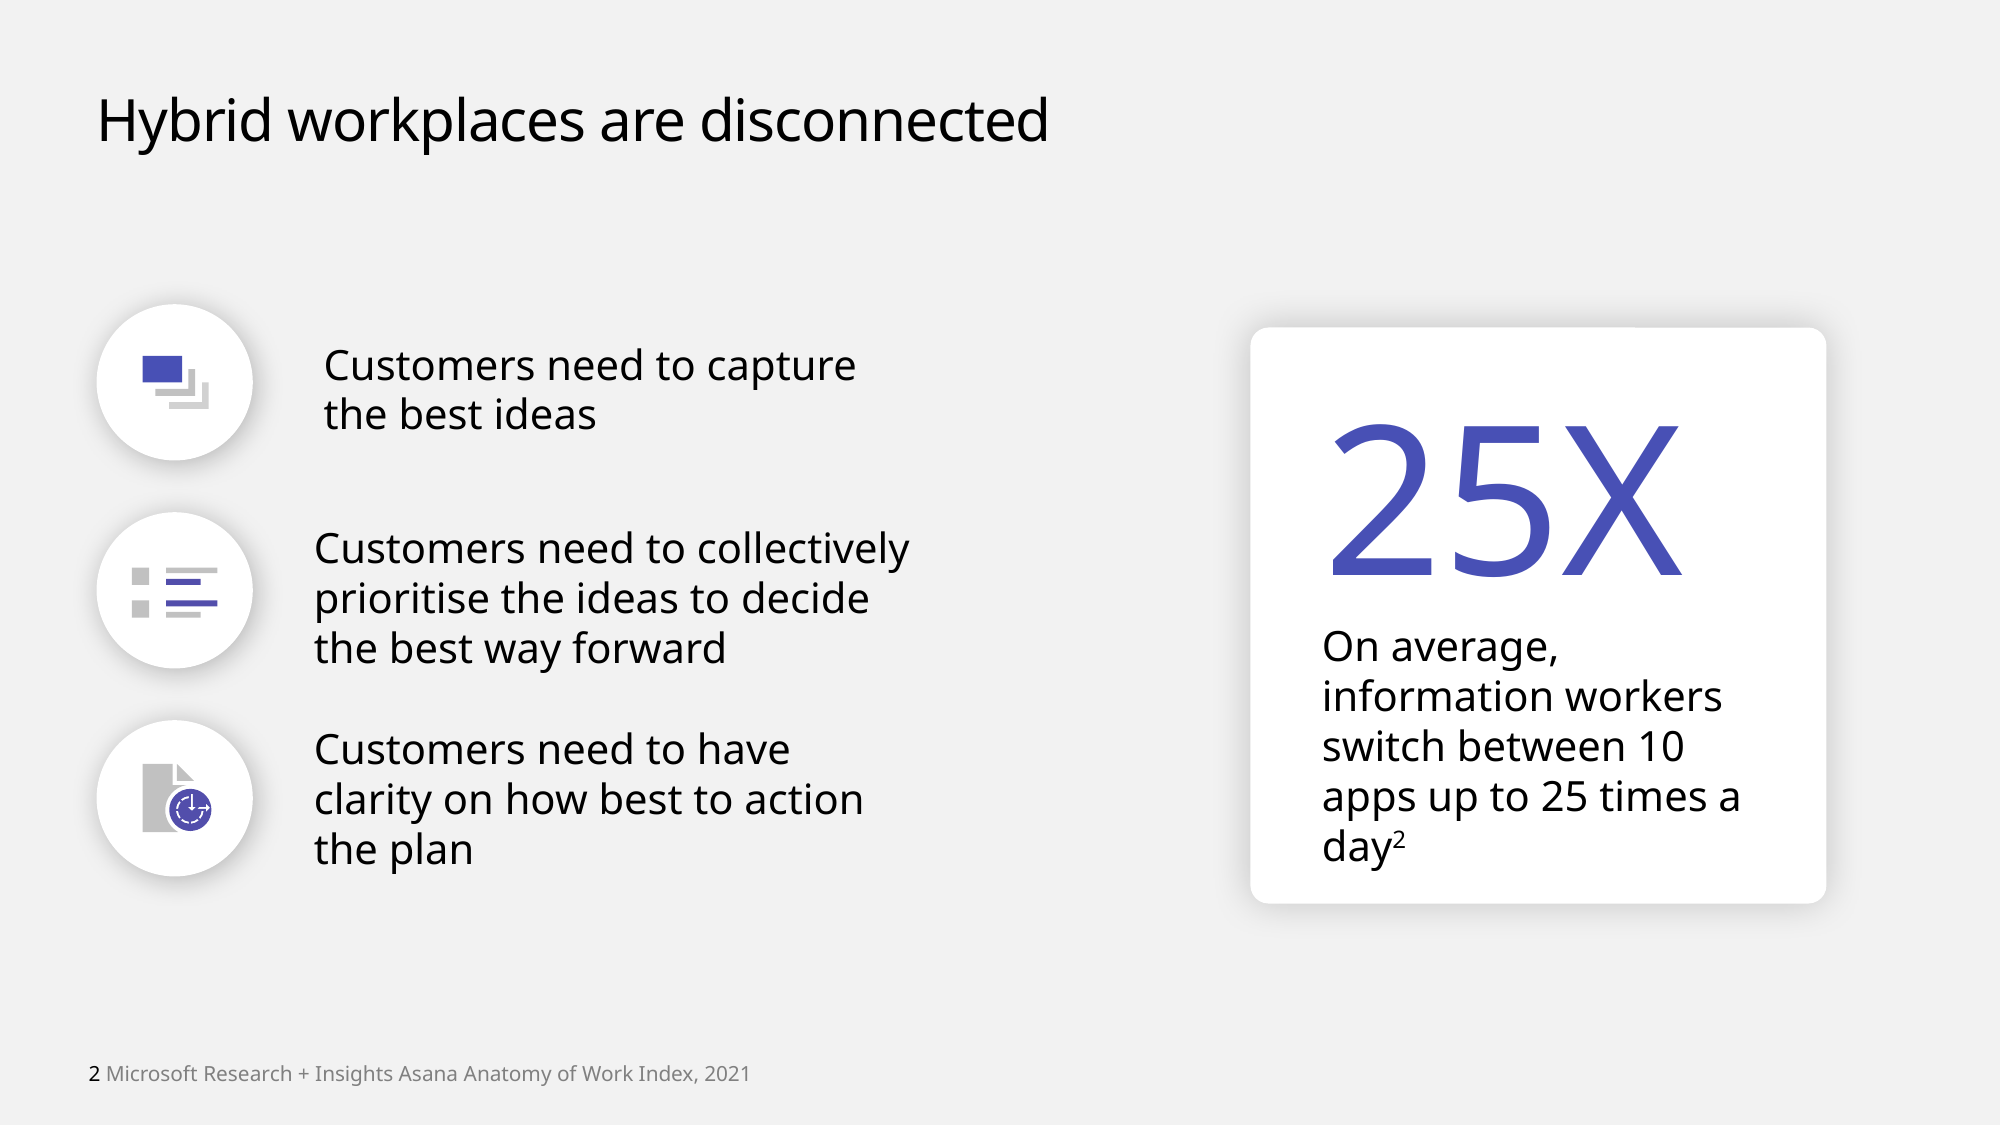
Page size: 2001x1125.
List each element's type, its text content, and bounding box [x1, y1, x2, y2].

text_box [96, 303, 254, 461]
text_box Customers need to collectively prioritise the ideas to decide the best way forward [298, 513, 928, 679]
text_box Customers need to have clarity on how best to action the plan [298, 715, 904, 880]
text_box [96, 511, 254, 669]
text_box Customers need to capture the best ideas [308, 331, 891, 446]
title Hybrid workplaces are disconnected [96, 83, 1904, 155]
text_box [1250, 327, 1827, 904]
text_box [96, 719, 254, 877]
text_box 2 Microsoft Research + Insights Asana Anatomy of Work Index, 2021 [73, 1053, 1438, 1094]
